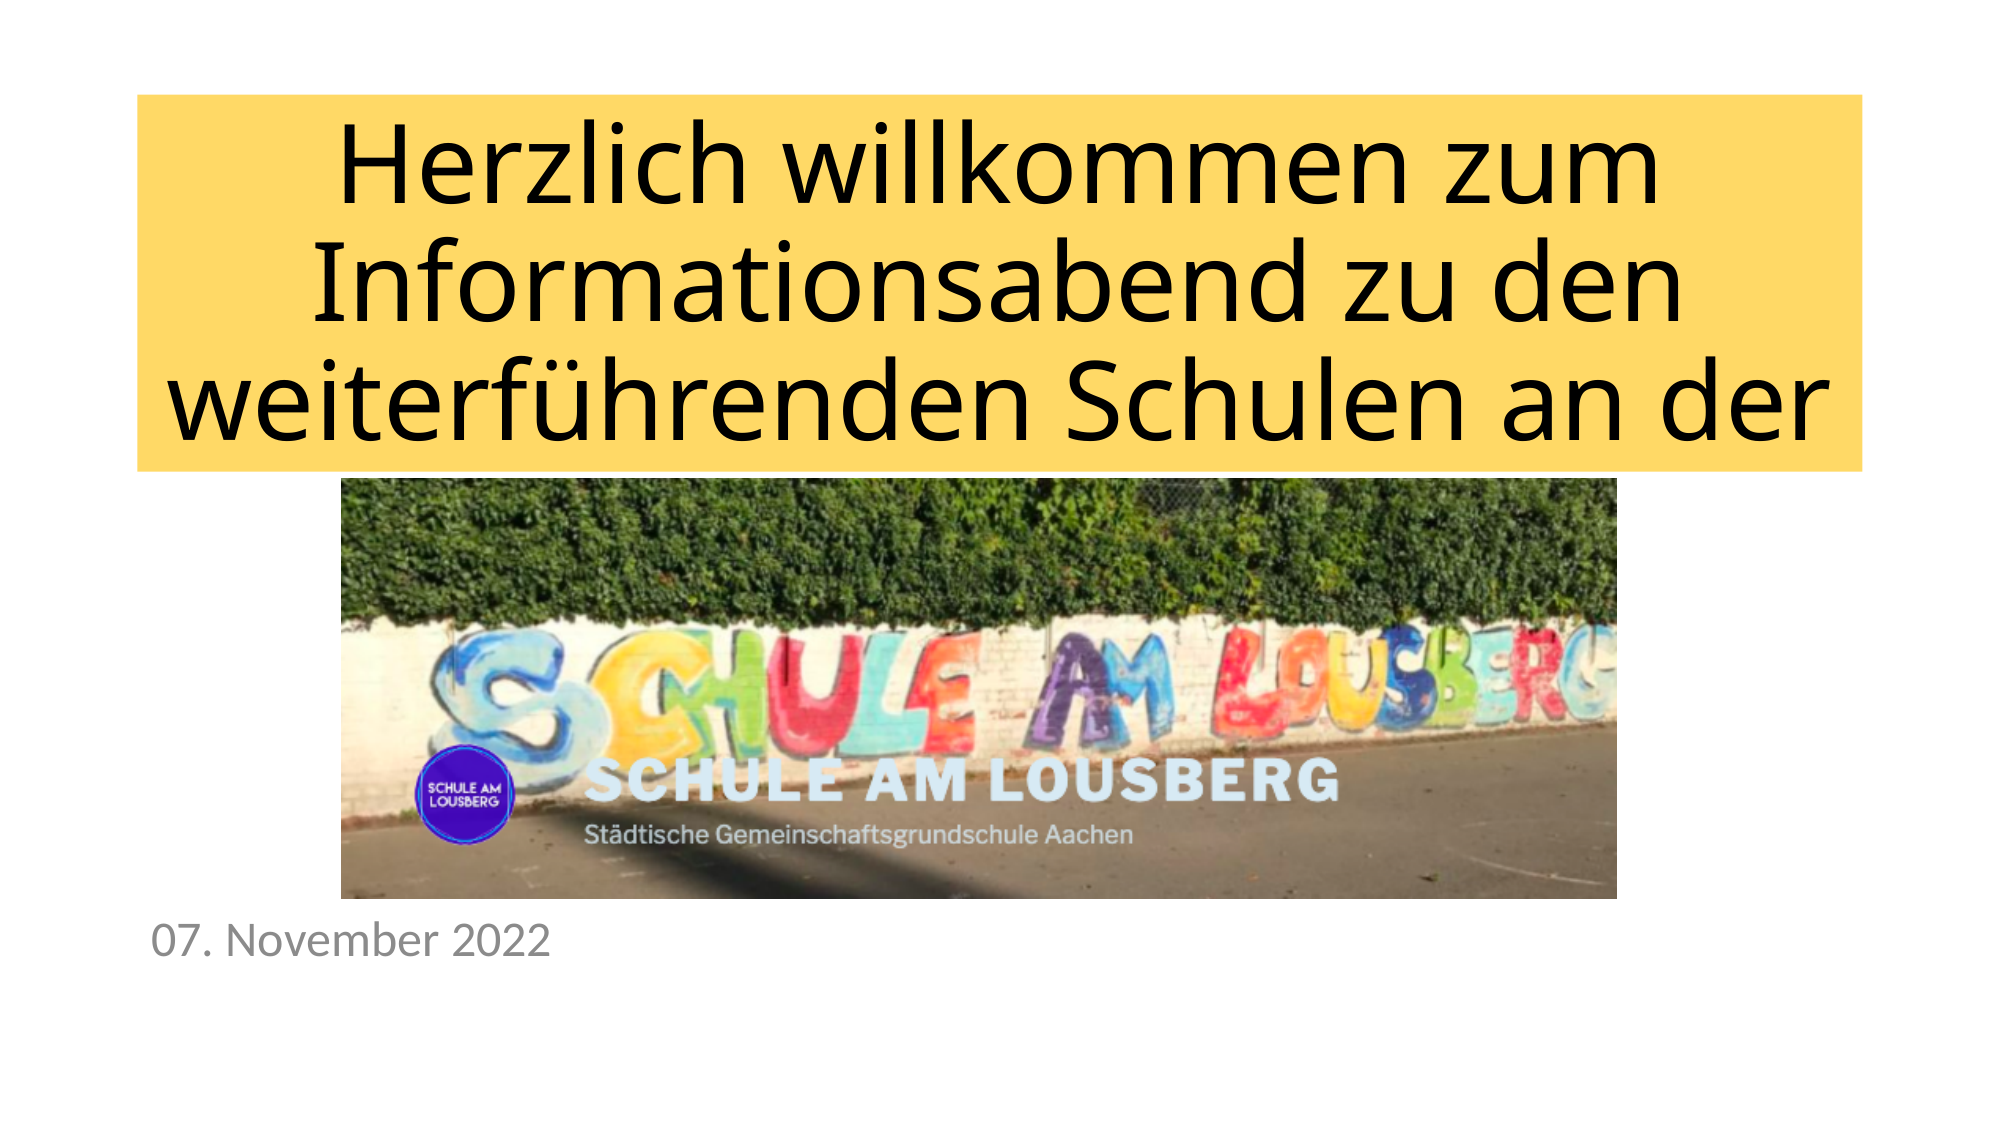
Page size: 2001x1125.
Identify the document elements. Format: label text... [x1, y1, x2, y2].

list 07. November 2022 [136, 905, 1862, 999]
title Herzlich willkommen zum Informationsabend zu den weiterführenden Schulen an der [137, 94, 1863, 472]
picture [341, 478, 1617, 899]
